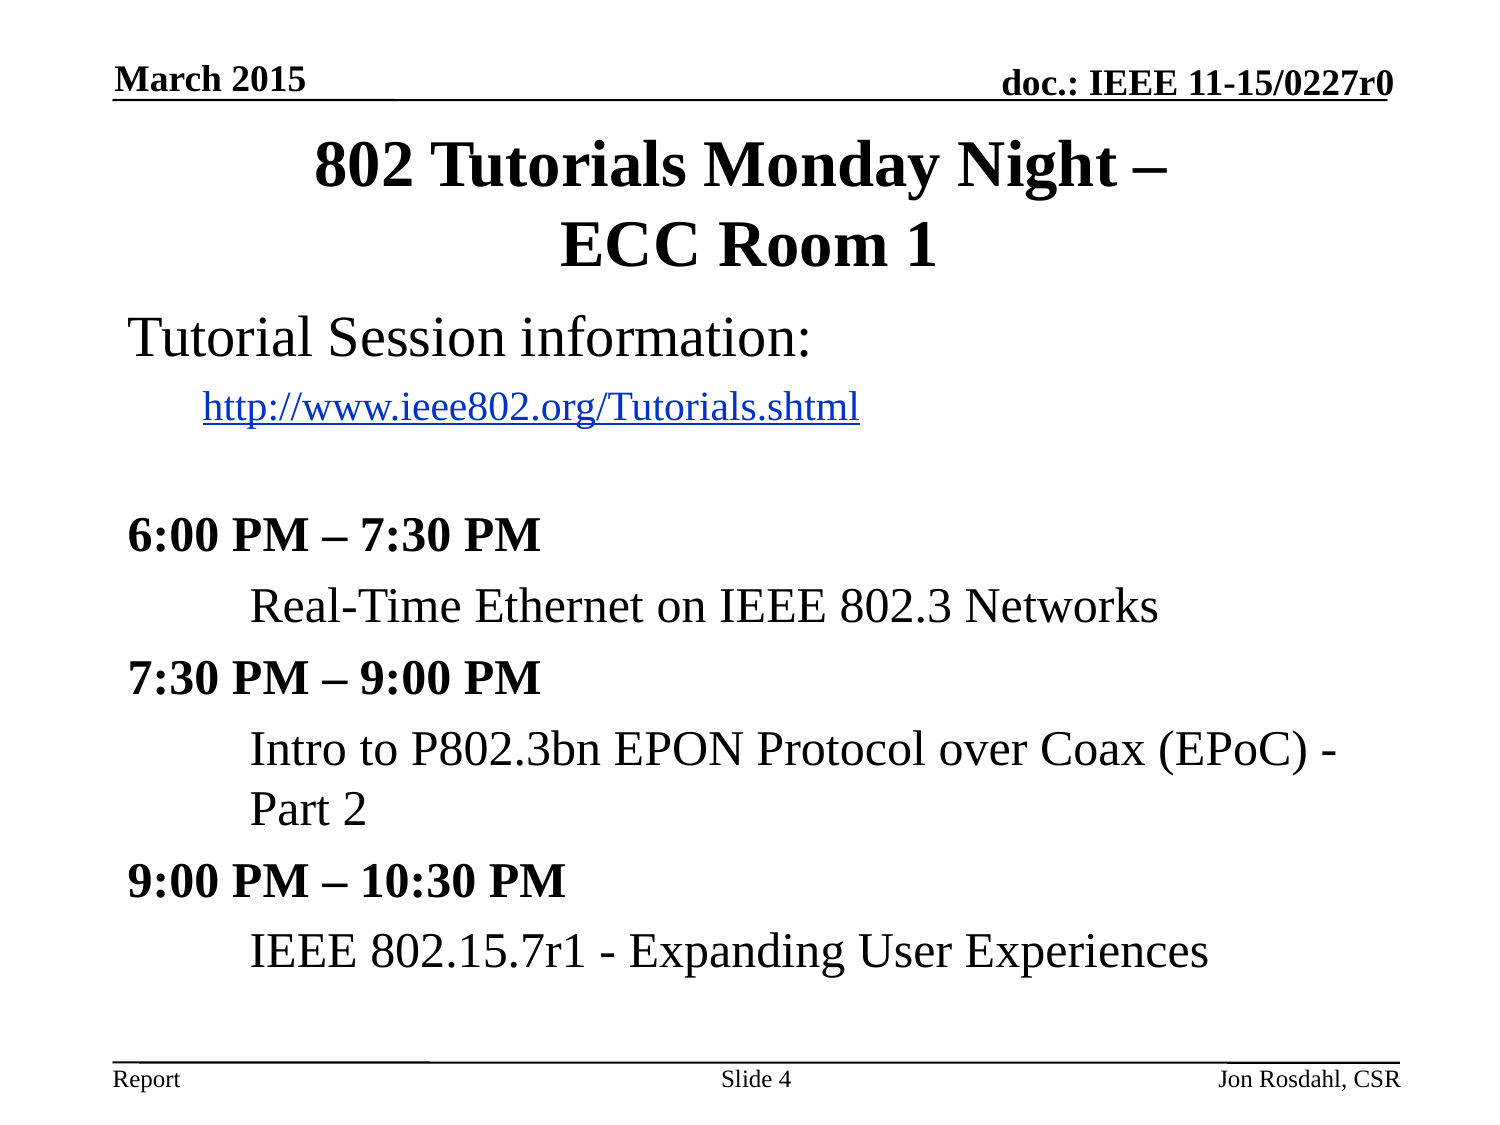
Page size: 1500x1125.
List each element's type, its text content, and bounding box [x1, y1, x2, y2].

title 802 Tutorials Monday Night – ECC Room 1 [112, 112, 1388, 288]
footer Jon Rosdahl, CSR [878, 1061, 1402, 1093]
list Tutorial Session information: http://www.ieee802.org/Tutorials.shtml 6:00 PM – 7:30 PM Real-Time Ethernet on IEEE 802.3 Networks 7:30 PM – 9:00 PM Intro to P802.3bn EPON Protocol over Coax (EPoC) - Part 2 9:00 PM – 10:30 PM IEEE 802.15.7r1 - Expanding User Experiences [112, 290, 1388, 1000]
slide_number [114, 54, 423, 100]
slide_number Slide 4 [712, 1061, 800, 1123]
